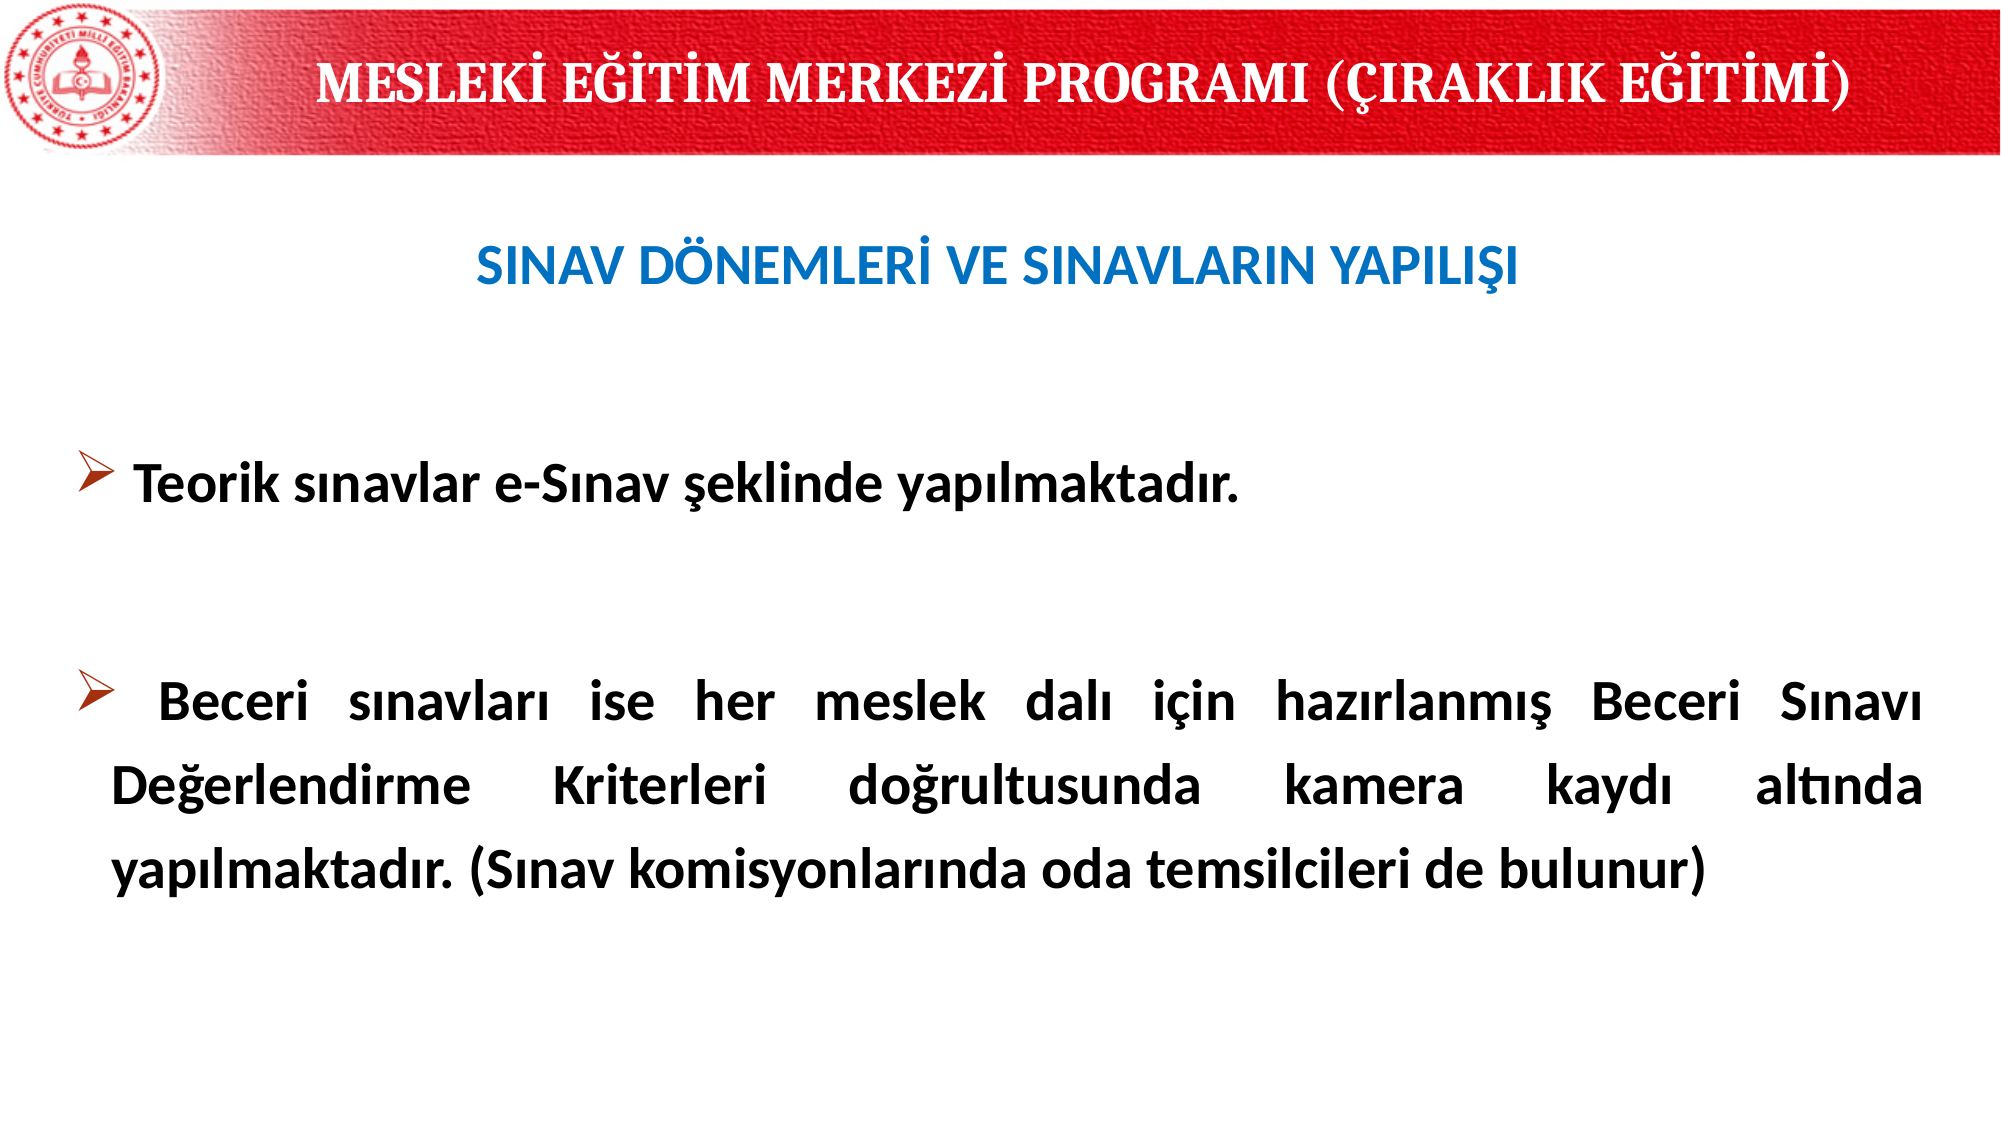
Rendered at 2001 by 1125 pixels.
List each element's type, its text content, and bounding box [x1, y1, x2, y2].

text_box MESLEKİ EĞİTİM MERKEZİ PROGRAMI (ÇIRAKLIK EĞİTİMİ) [170, 10, 2000, 156]
picture [0, 0, 2001, 1125]
list SINAV DÖNEMLERİ VE SINAVLARIN YAPILIŞI Teorik sınavlar e-Sınav şeklinde yapılmaktadır. Beceri sınavları ise her meslek dalı için hazırlanmış Beceri Sınavı Değerlendirme Kriterleri doğrultusunda kamera kaydı altında yapılmaktadır. (Sınav komisyonlarında oda temsilcileri de bulunur) [58, 204, 1940, 1064]
